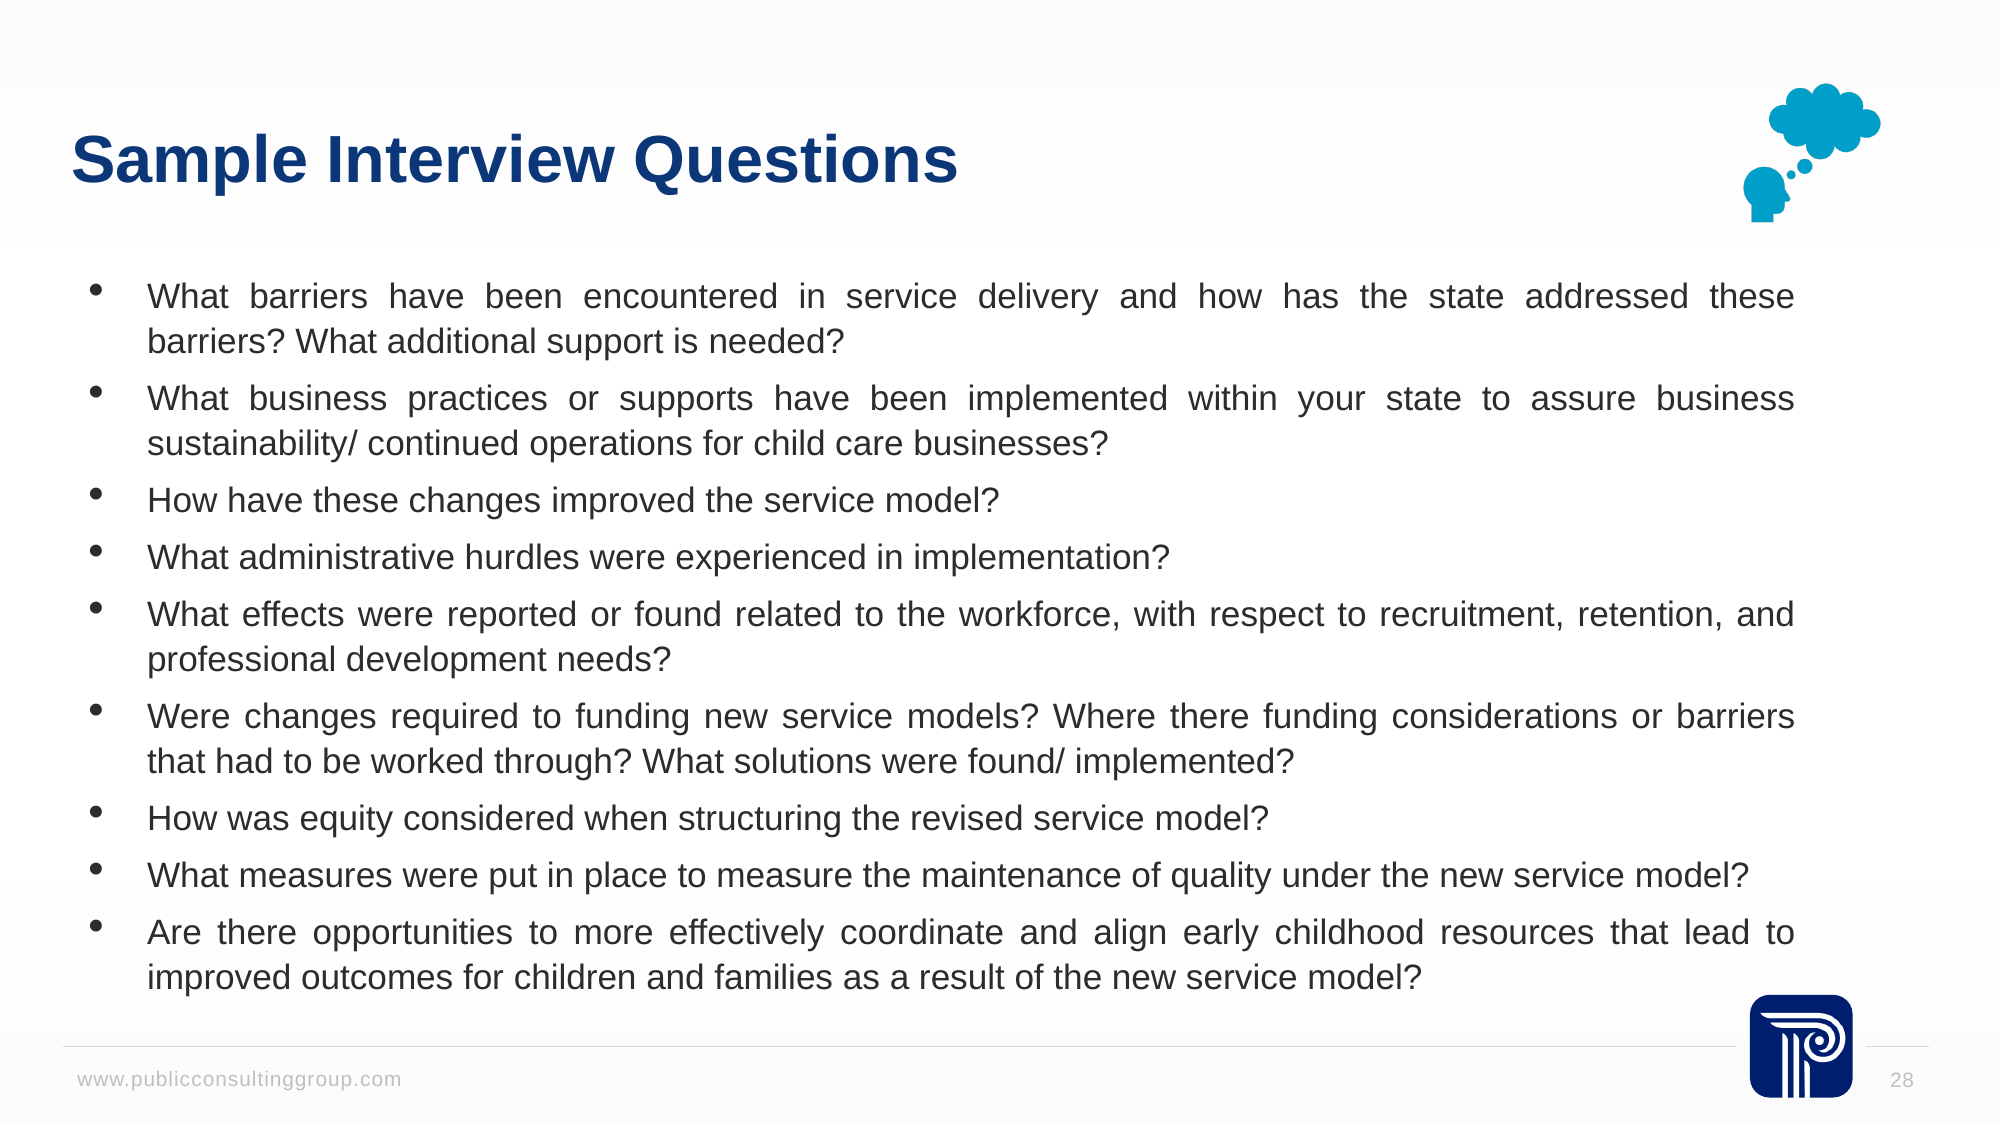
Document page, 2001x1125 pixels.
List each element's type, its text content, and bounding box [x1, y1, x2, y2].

list What barriers have been encountered in service delivery and how has the state addressed these barriers? What additional support is needed? What business practices or supports have been implemented within your state to assure business sustainability/ continued operations for child care businesses? How have these changes improved the service model? What administrative hurdles were experienced in implementation? What effects were reported or found related to the workforce, with respect to recruitment, retention, and professional development needs? Were changes required to funding new service models? Where there funding considerations or barriers that had to be worked through? What solutions were found/ implemented? How was equity considered when structuring the revised service model? What measures were put in place to measure the maintenance of quality under the new service model? Are there opportunities to more effectively coordinate and align early childhood resources that lead to improved outcomes for children and families as a result of the new service model? [75, 262, 1813, 1014]
title Sample Interview Questions [56, 59, 1935, 263]
picture [1737, 77, 1888, 228]
picture [1749, 994, 1853, 1098]
slide_number 28 [1866, 1048, 1930, 1109]
